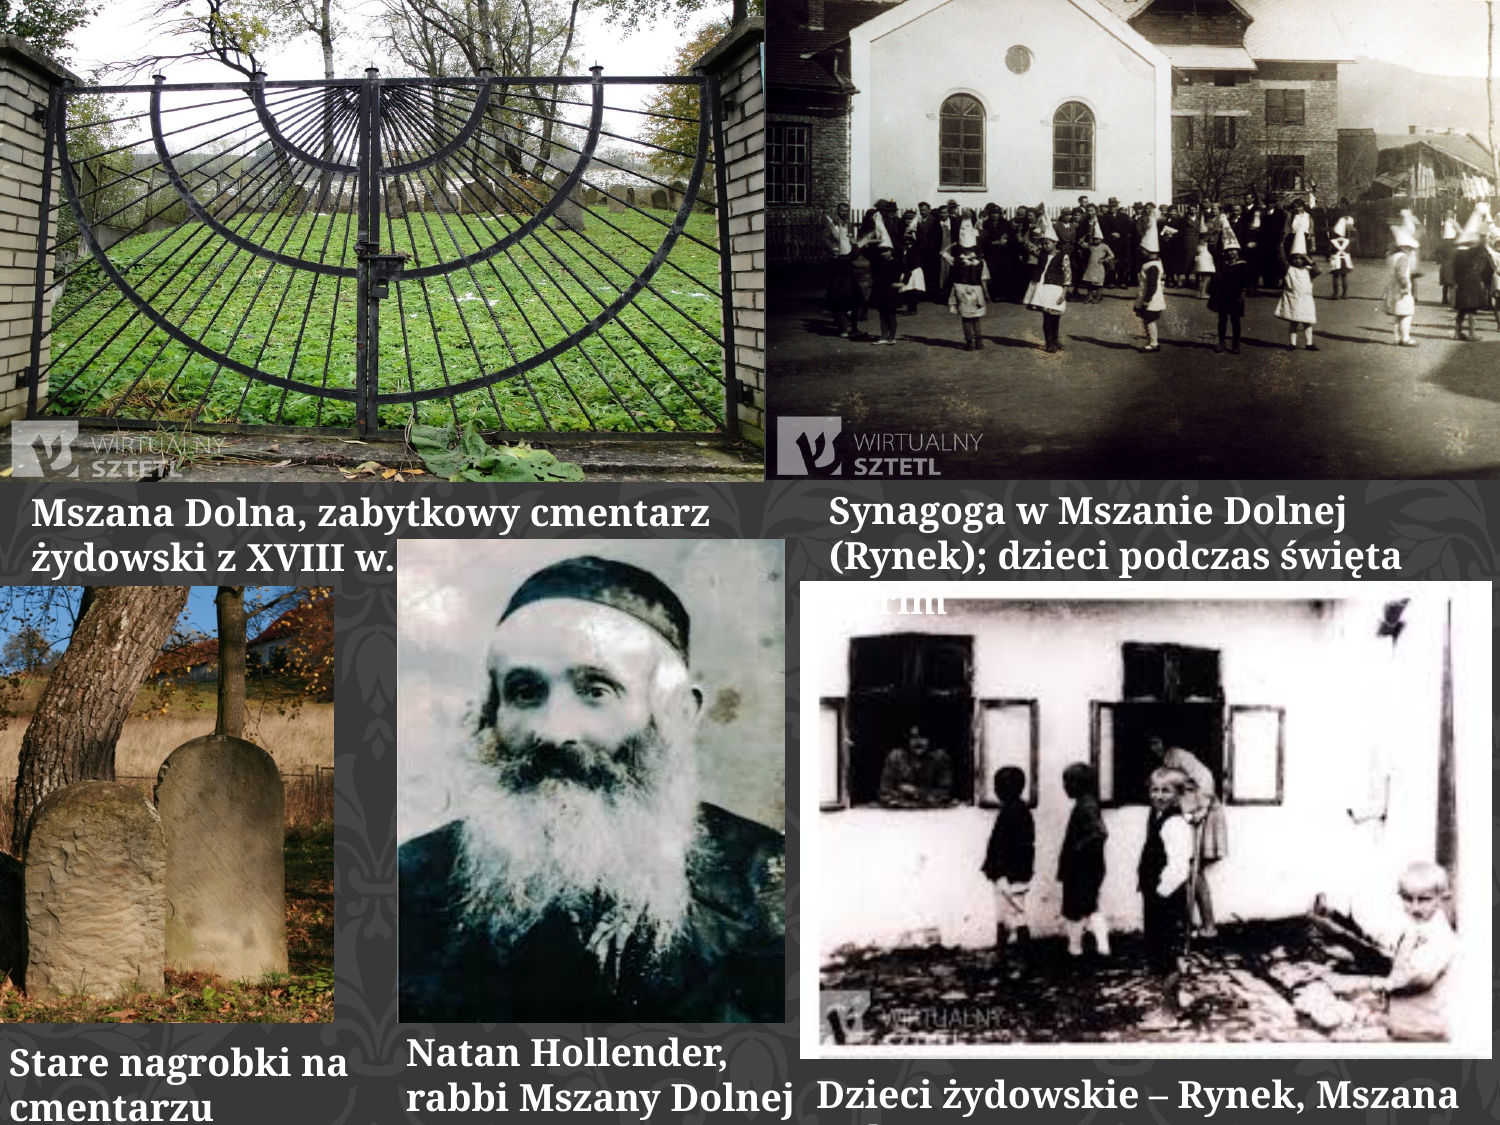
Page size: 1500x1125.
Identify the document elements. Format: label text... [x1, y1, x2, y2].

text_box Natan Hollender, rabbi Mszany Dolnej [398, 1022, 801, 1125]
text_box Synagoga w Mszanie Dolnej (Rynek); dzieci podczas święta Purim [814, 493, 1500, 630]
text_box Stare nagrobki na cmentarzu żydowskim [0, 1031, 398, 1125]
text_box Dzieci żydowskie – Rynek, Mszana Dolna [801, 1063, 1500, 1125]
picture [396, 539, 785, 1023]
picture [0, 0, 764, 483]
picture [0, 585, 334, 1023]
picture [800, 581, 1492, 1059]
picture [766, 0, 1500, 481]
text_box Mszana Dolna, zabytkowy cmentarz żydowski z XVIII w. [16, 493, 767, 587]
